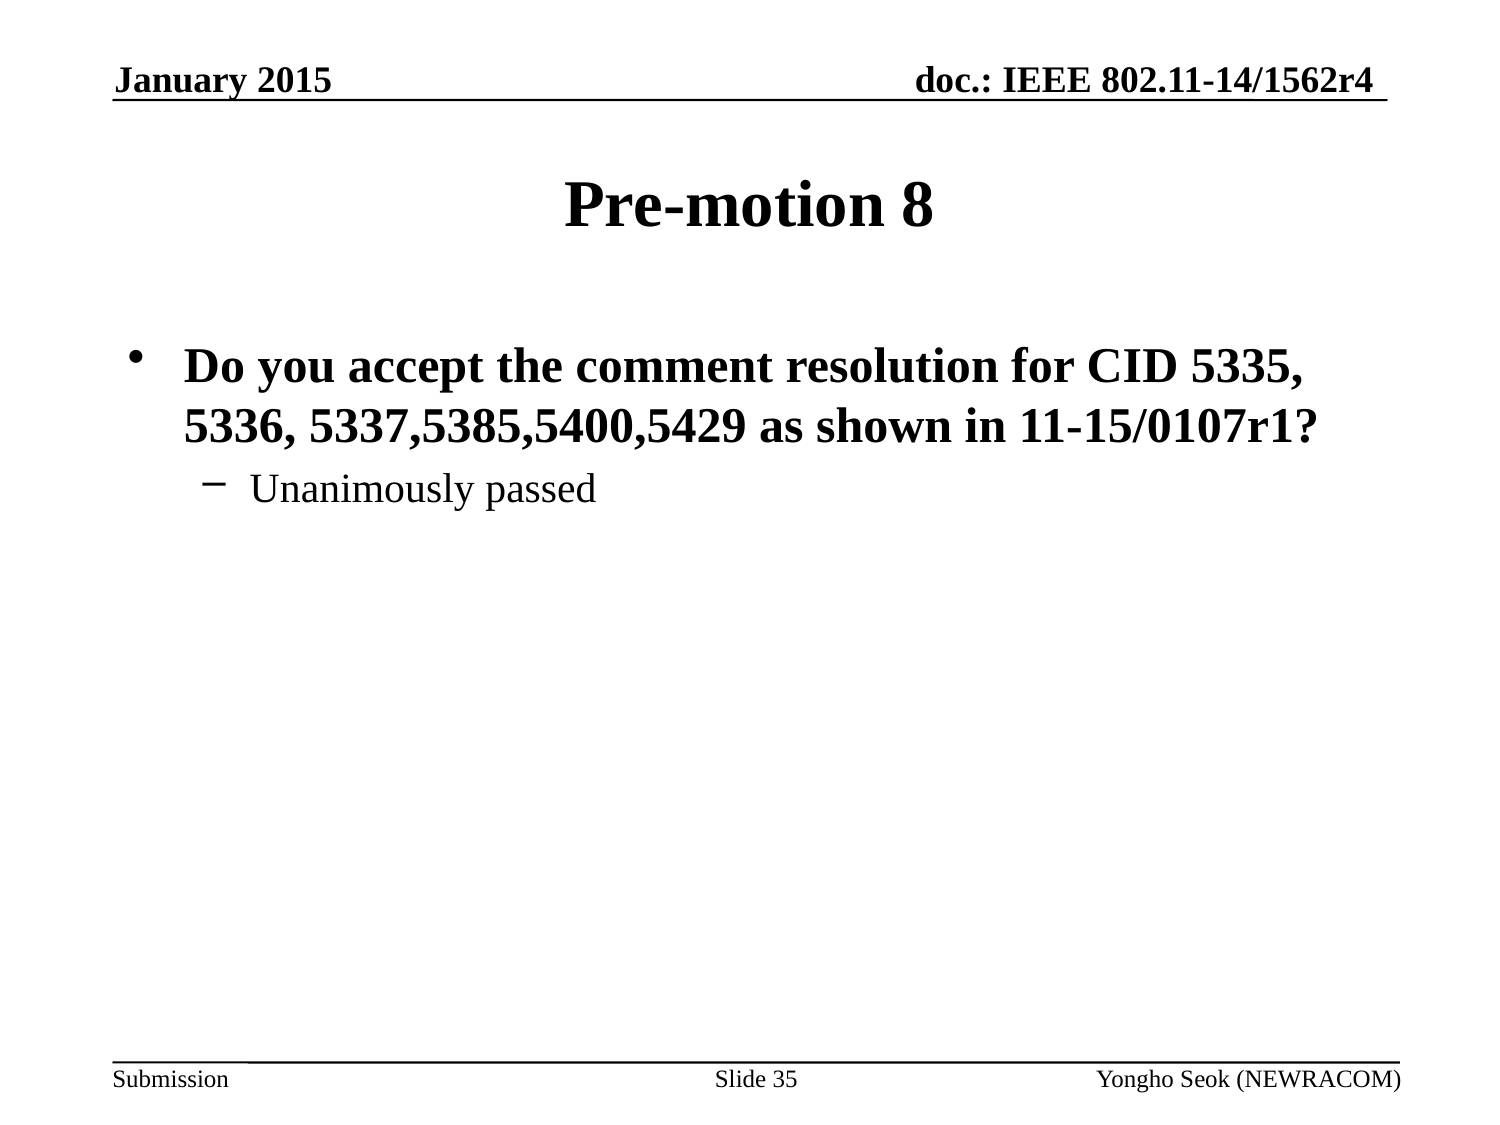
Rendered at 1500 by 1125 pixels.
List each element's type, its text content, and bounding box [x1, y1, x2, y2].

title Pre-motion 8 [112, 112, 1388, 288]
slide_number Slide 35 [712, 1061, 800, 1093]
list Do you accept the comment resolution for CID 5335, 5336, 5337,5385,5400,5429 as shown in 11-15/0107r1? Unanimously passed [112, 324, 1388, 1001]
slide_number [114, 54, 335, 101]
footer Yongho Seok (NEWRACOM) [1088, 1061, 1402, 1093]
